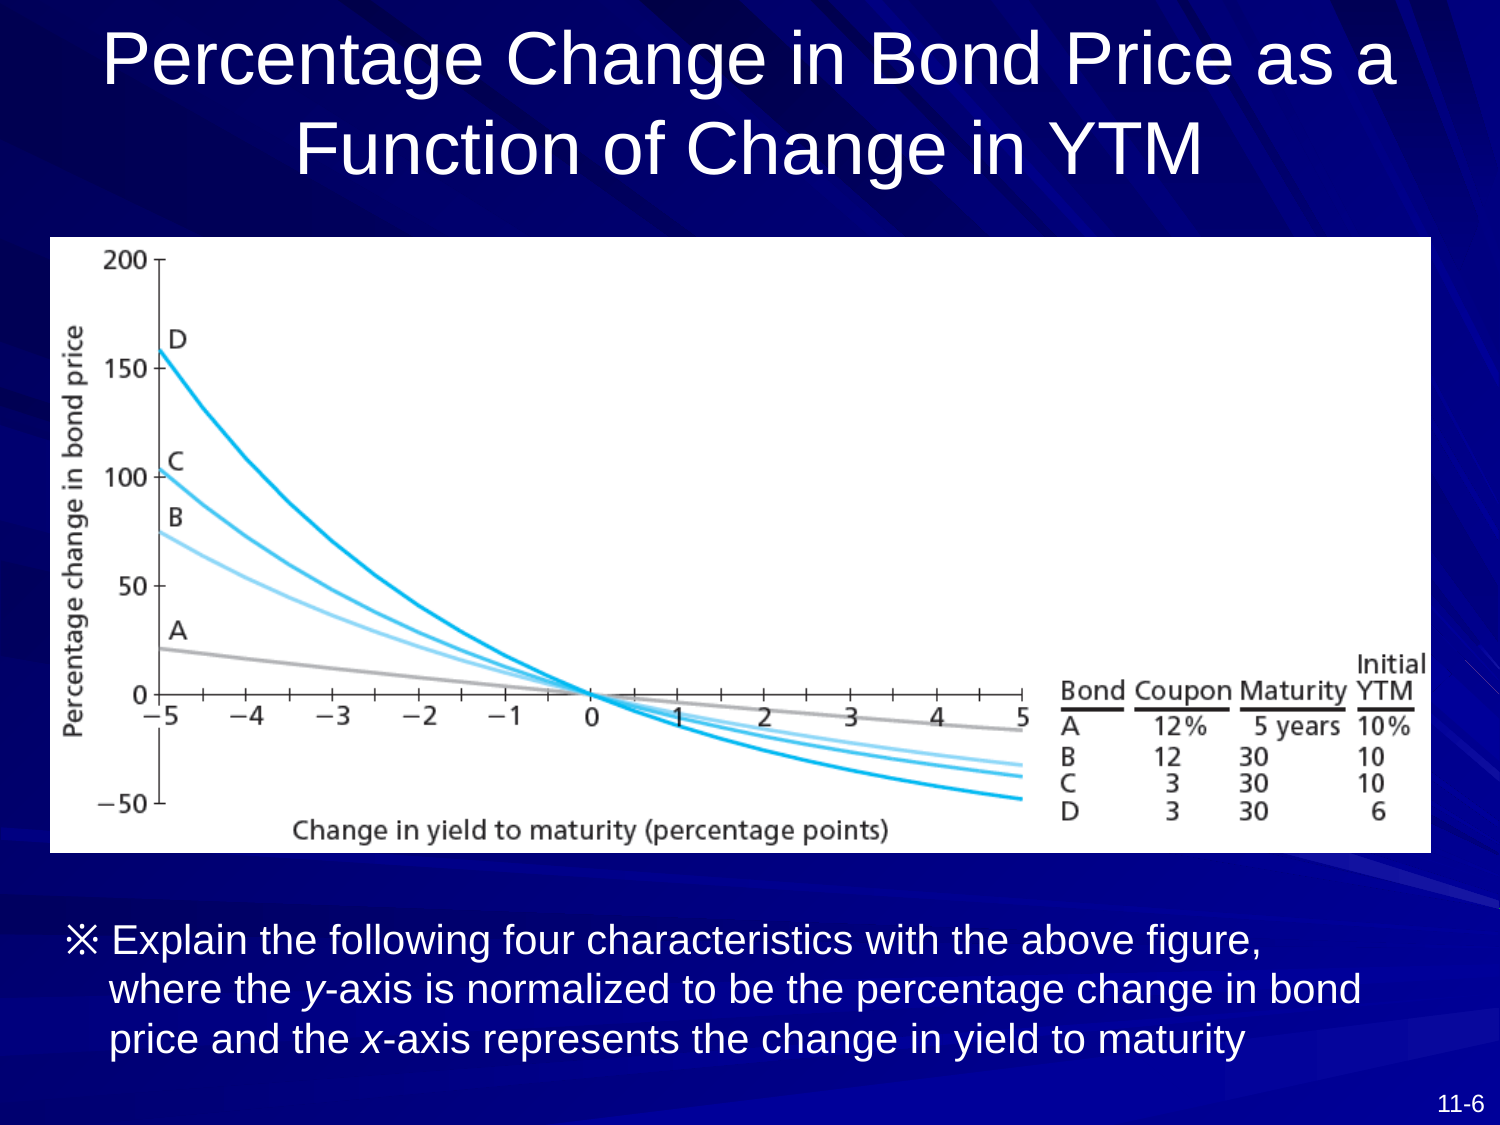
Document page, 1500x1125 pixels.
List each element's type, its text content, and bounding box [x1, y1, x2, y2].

text_box ※ Explain the following four characteristics with the above figure, where the y-axis is normalized to be the percentage change in bond price and the x-axis represents the change in yield to maturity [49, 907, 1388, 1071]
title Percentage Change in Bond Price as a Function of Change in YTM [0, 24, 1500, 175]
picture [49, 237, 1431, 853]
